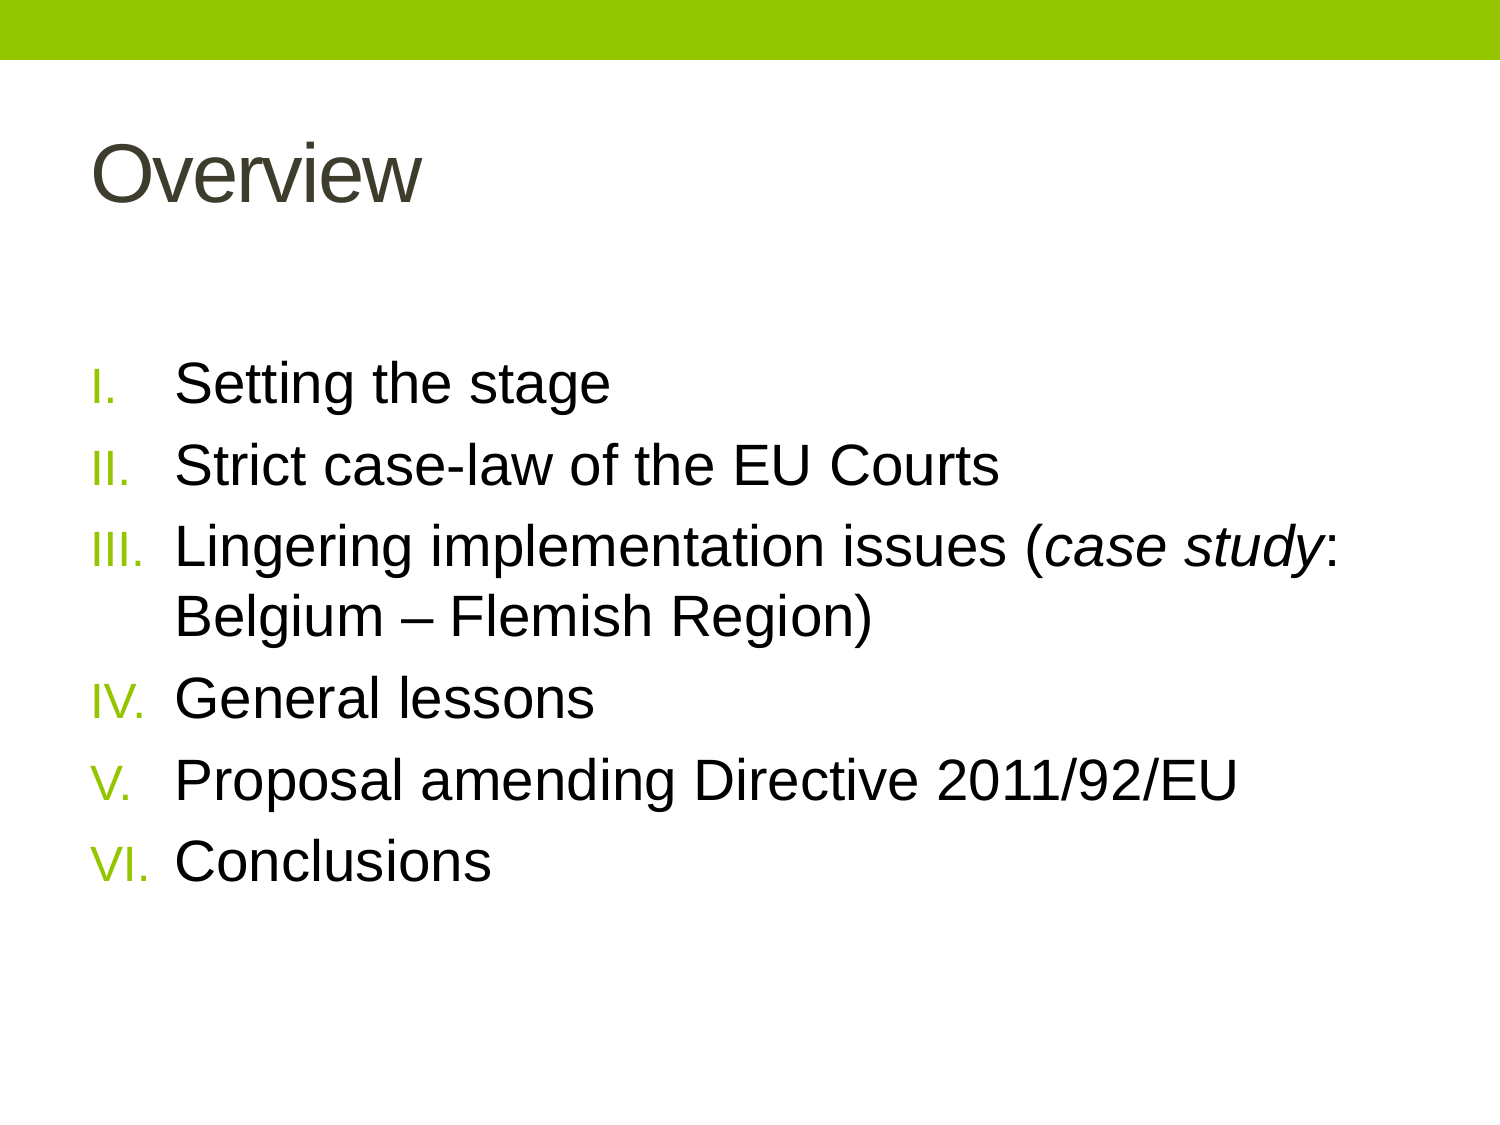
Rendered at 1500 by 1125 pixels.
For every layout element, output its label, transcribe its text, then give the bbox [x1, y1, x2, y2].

title Overview [75, 87, 1425, 250]
list Setting the stage Strict case-law of the EU Courts Lingering implementation issues (case study: Belgium – Flemish Region) General lessons Proposal amending Directive 2011/92/EU Conclusions [75, 338, 1425, 1063]
